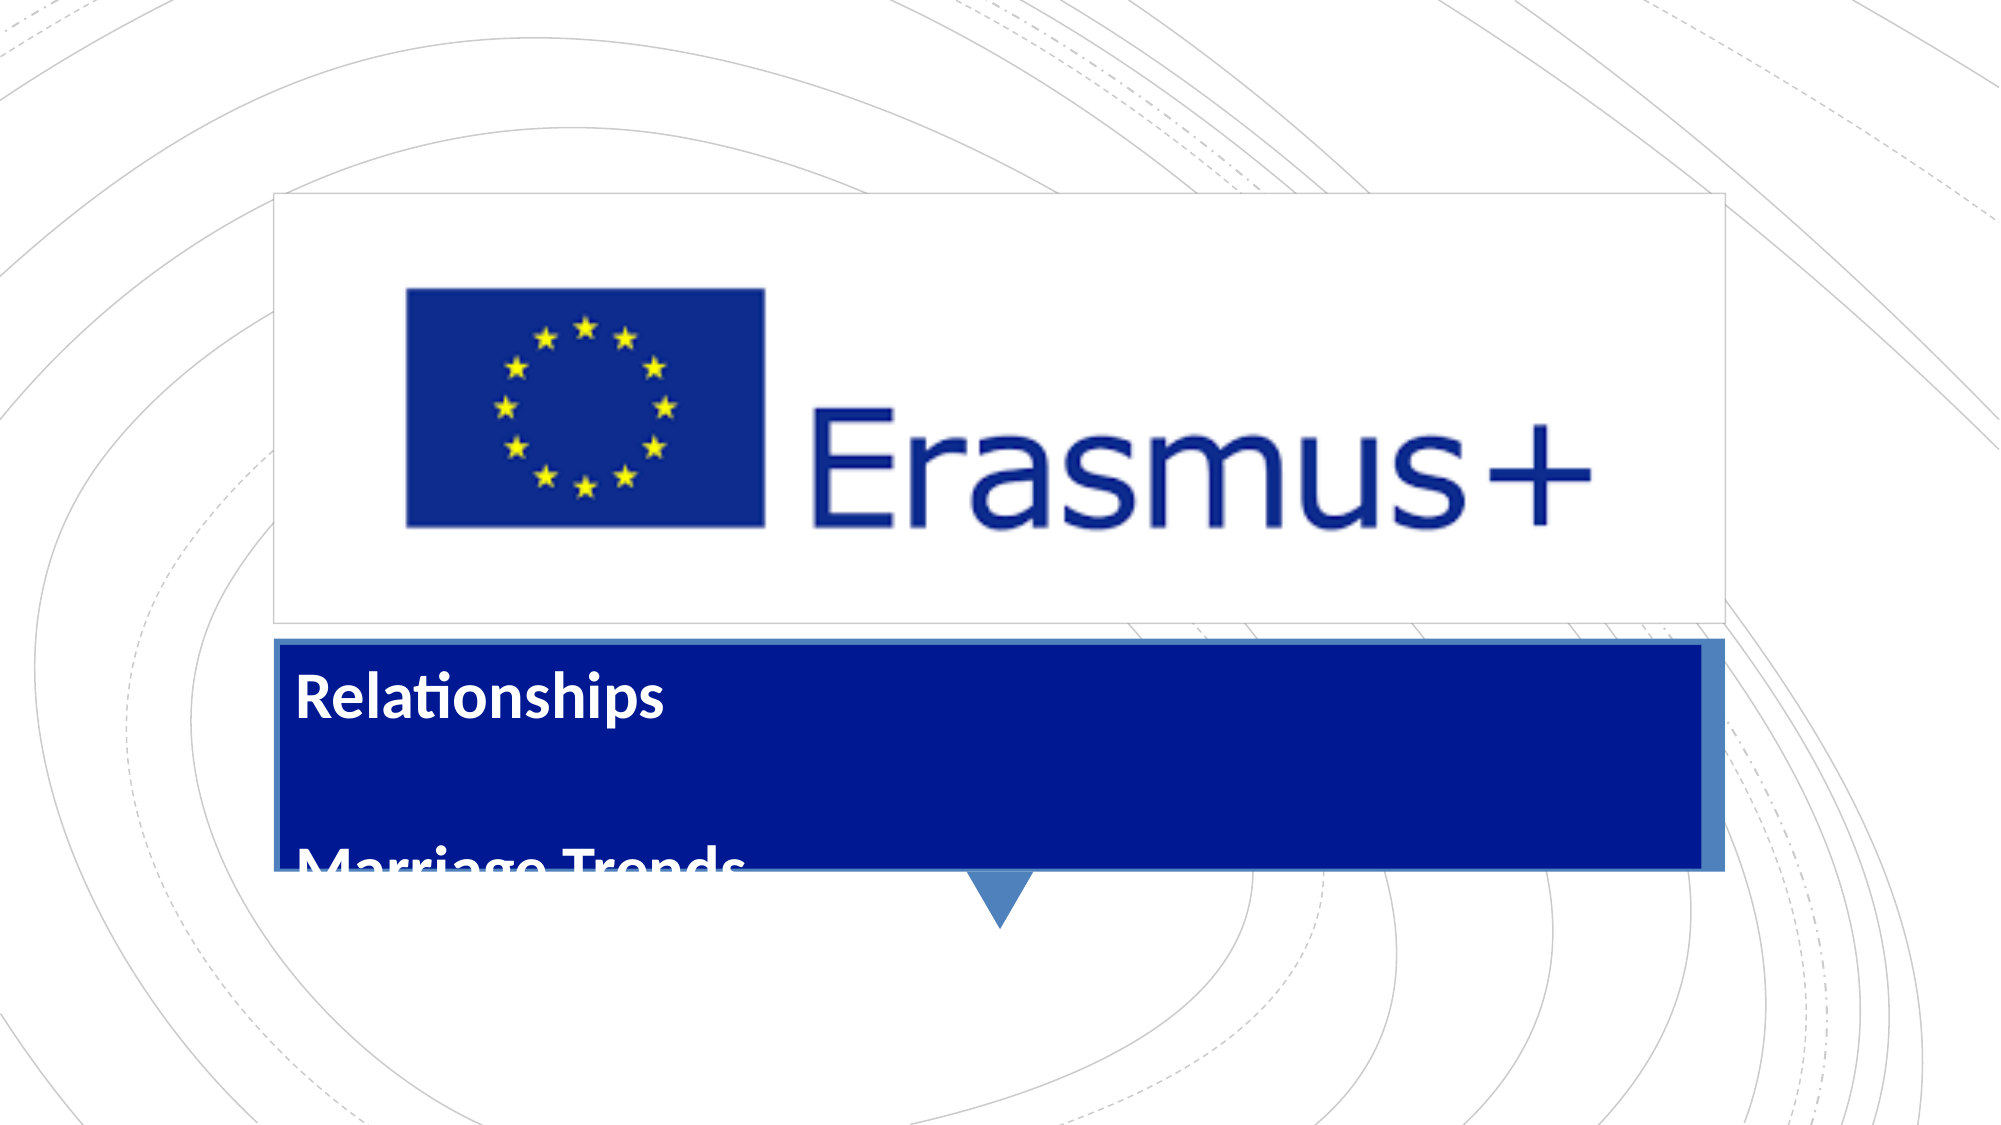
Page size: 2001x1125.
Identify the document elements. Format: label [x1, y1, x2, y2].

text_box [0, 0, 2000, 1125]
picture [338, 220, 1661, 599]
text_box [273, 638, 1726, 930]
